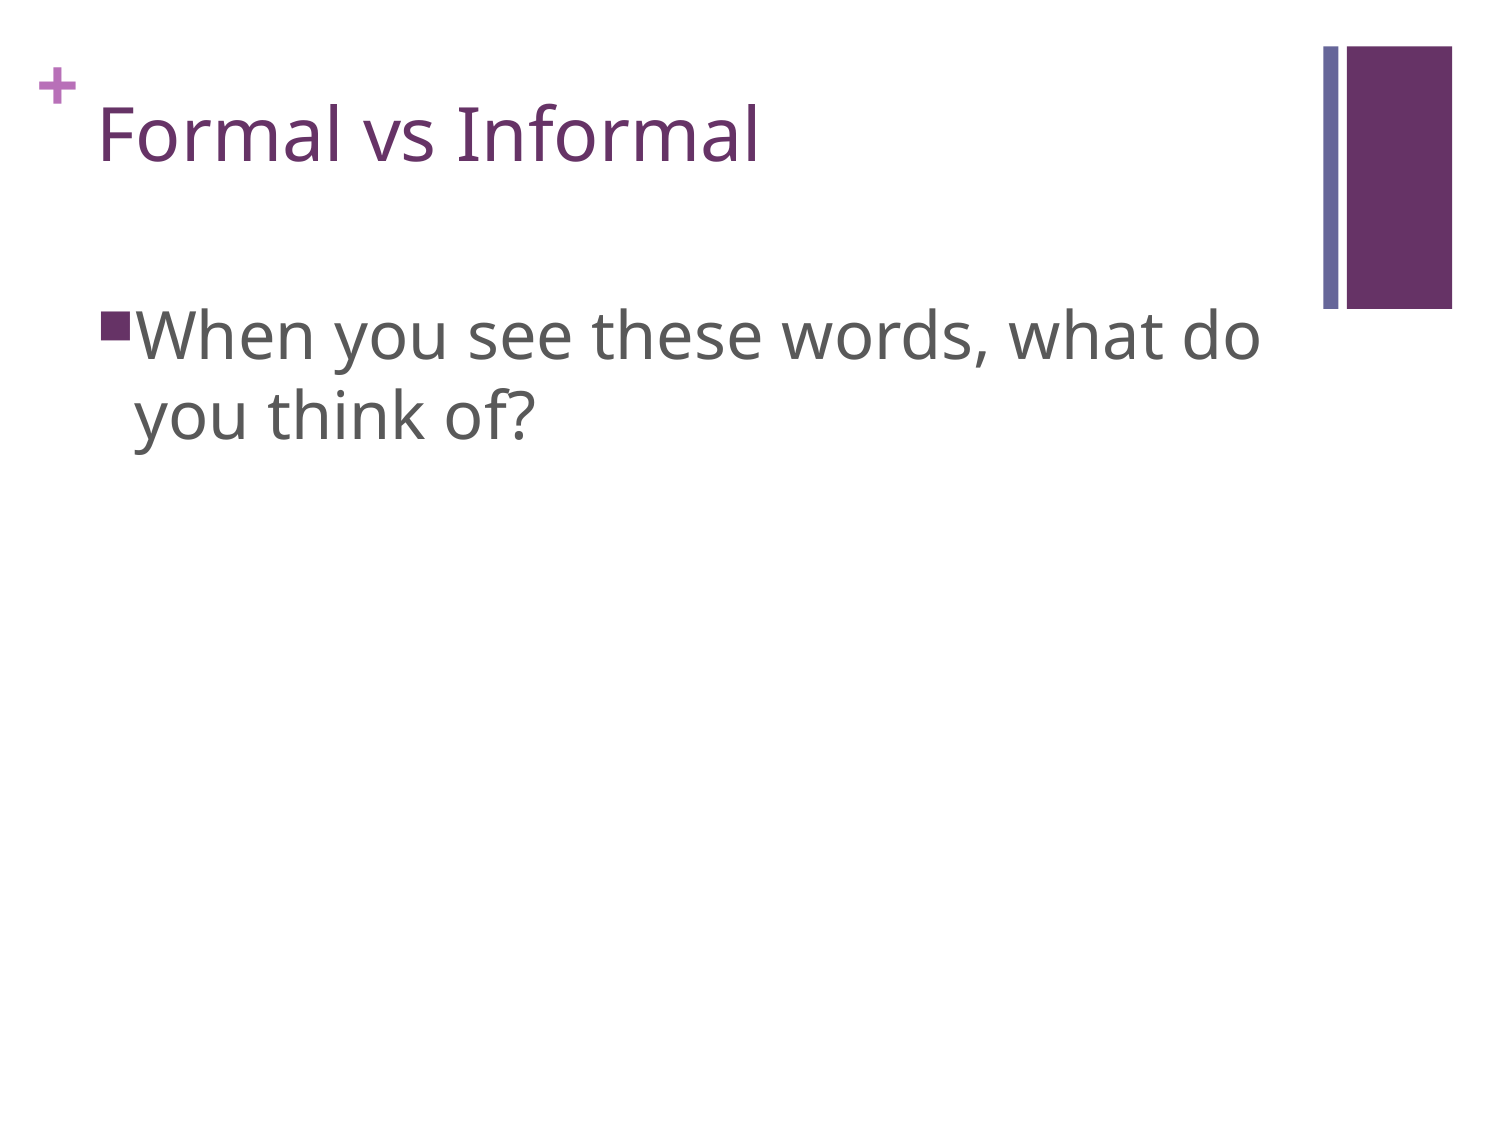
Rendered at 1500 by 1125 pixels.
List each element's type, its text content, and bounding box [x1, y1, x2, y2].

title Formal vs Informal [81, 79, 1322, 263]
list When you see these words, what do you think of? [81, 285, 1322, 1005]
